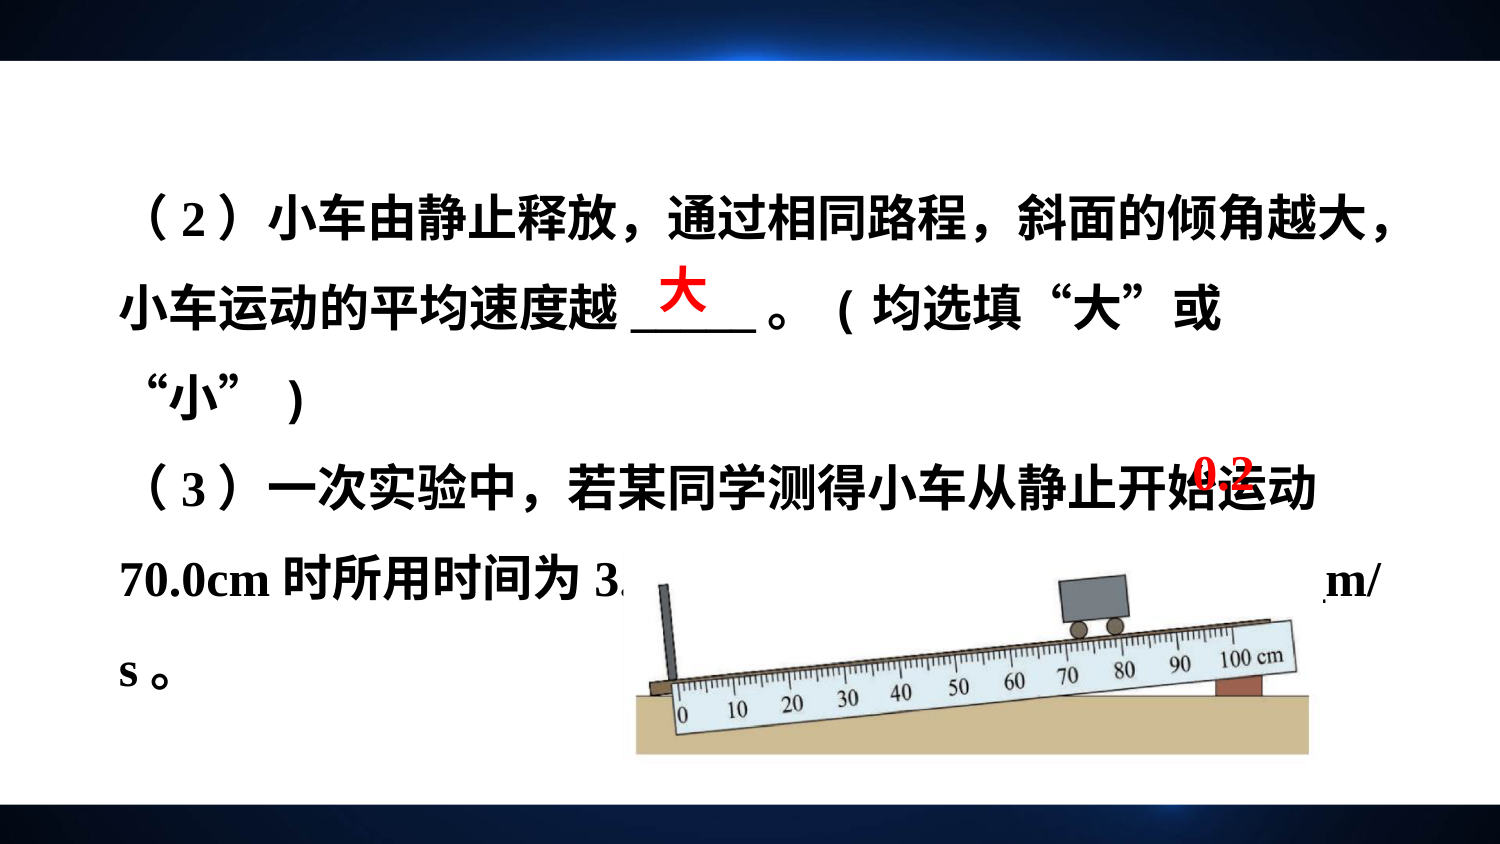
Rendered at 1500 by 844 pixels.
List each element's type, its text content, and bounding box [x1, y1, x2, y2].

text_box 0.2 [1158, 432, 1289, 508]
picture [0, 0, 1500, 60]
picture [622, 549, 1324, 765]
picture [0, 805, 1500, 844]
text_box 大 [618, 250, 749, 326]
text_box （2）小车由静止释放，通过相同路程，斜面的倾角越大，小车运动的平均速度越_____。(均选填“大”或“小”) （3）一次实验中，若某同学测得小车从静止开始运动70.0cm时所用时间为3.5s，则小车的平均速度为_____m/s。 [104, 148, 1420, 541]
